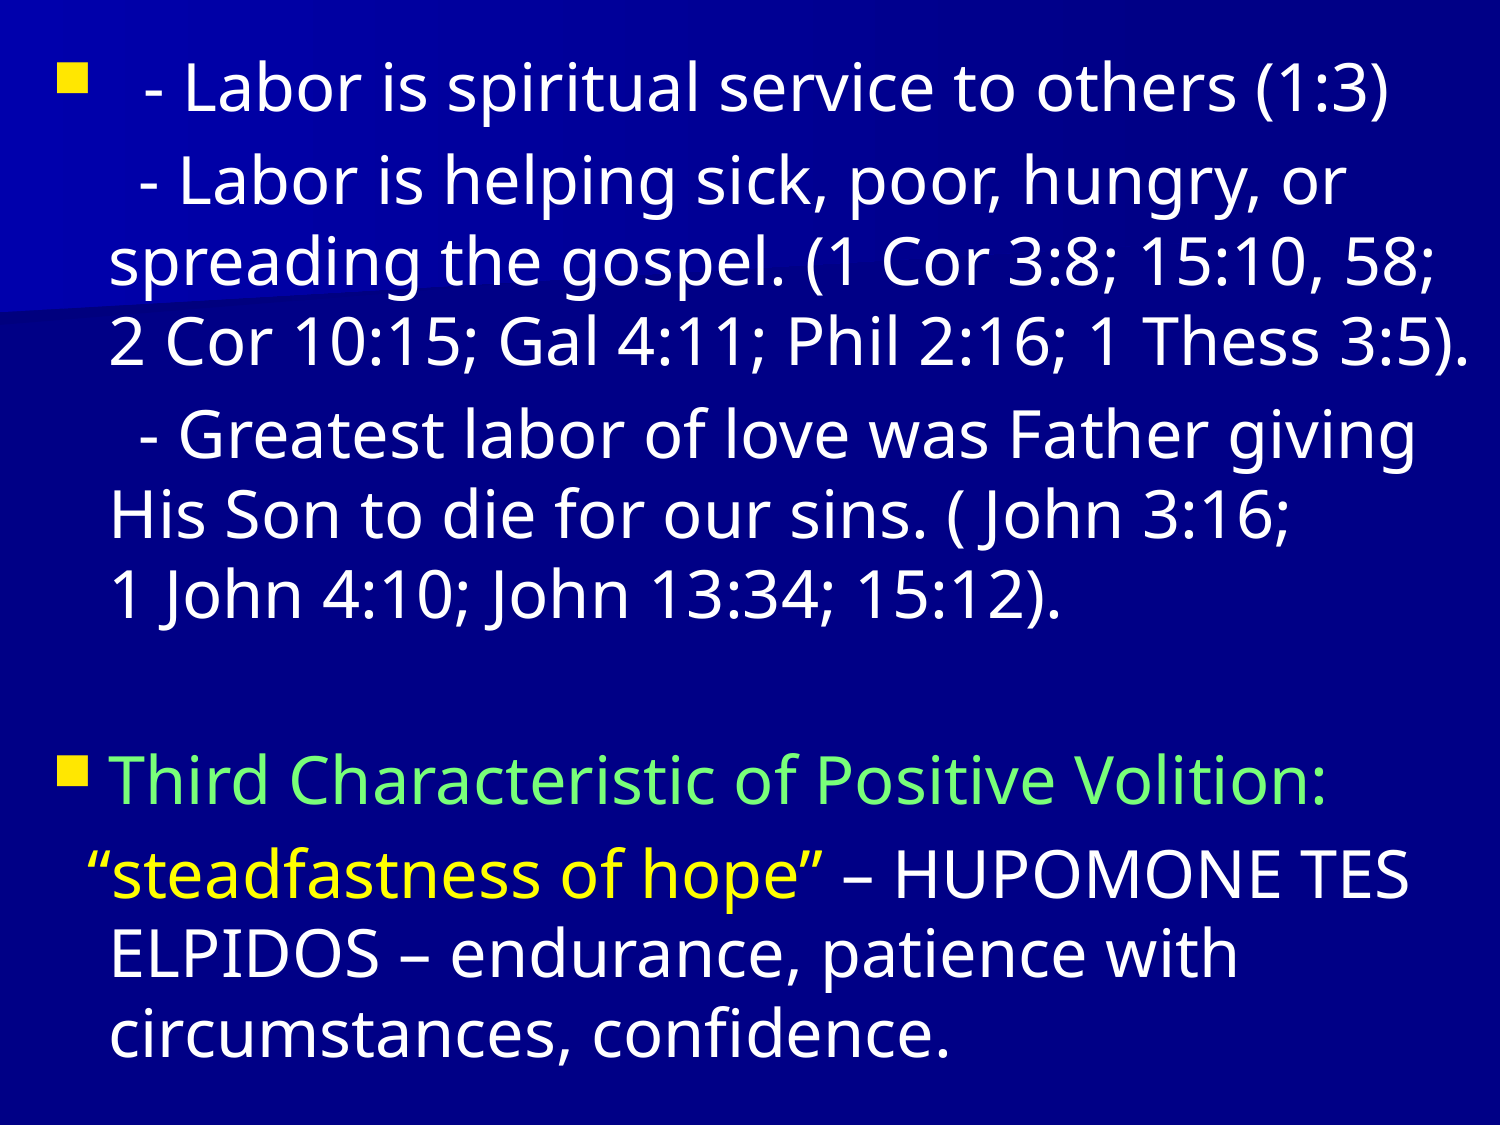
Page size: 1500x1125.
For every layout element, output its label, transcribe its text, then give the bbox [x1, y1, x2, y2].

list - Labor is spiritual service to others (1:3) - Labor is helping sick, poor, hungry, or spreading the gospel. (1 Cor 3:8; 15:10, 58; 2 Cor 10:15; Gal 4:11; Phil 2:16; 1 Thess 3:5). - Greatest labor of love was Father giving His Son to die for our sins. ( John 3:16; 1 John 4:10; John 13:34; 15:12). Third Characteristic of Positive Volition: “steadfastness of hope” – HUPOMONE TES ELPIDOS – endurance, patience with circumstances, confidence. [37, 37, 1500, 1125]
